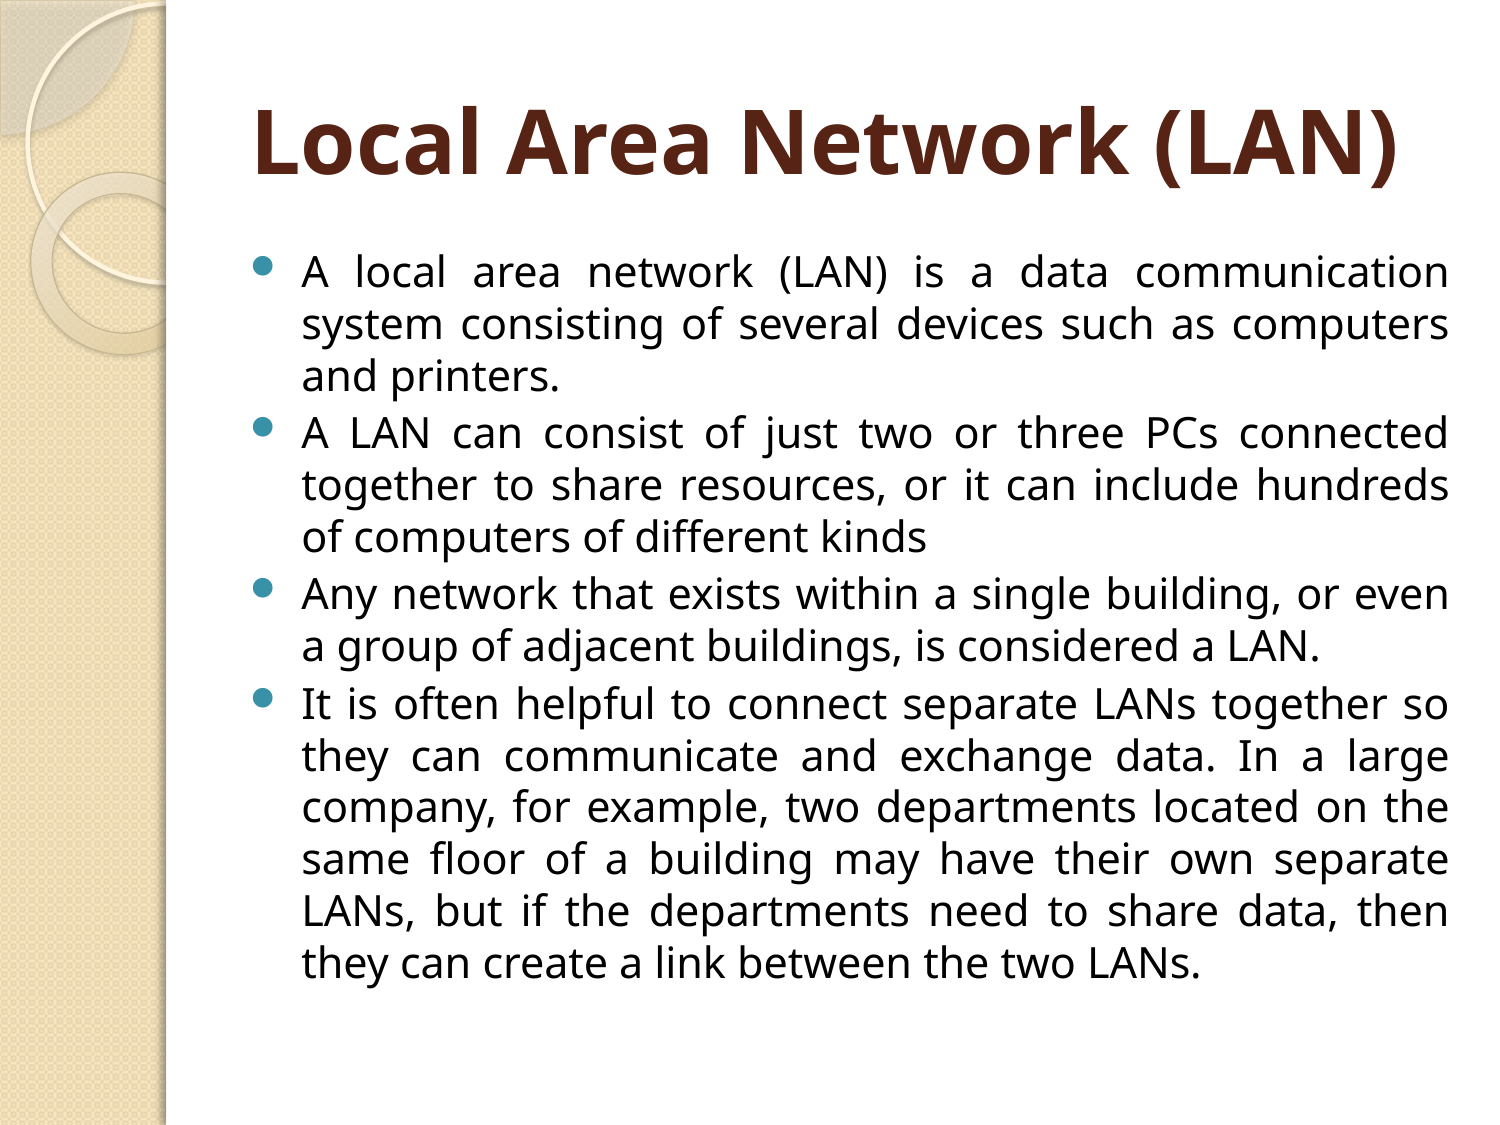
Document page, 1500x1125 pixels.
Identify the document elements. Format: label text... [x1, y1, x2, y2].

list A local area network (LAN) is a data communication system consisting of several devices such as computers and printers. A LAN can consist of just two or three PCs connected together to share resources, or it can include hundreds of computers of different kinds Any network that exists within a single building, or even a group of adjacent buildings, is considered a LAN. It is often helpful to connect separate LANs together so they can communicate and exchange data. In a large company, for example, two departments located on the same floor of a building may have their own separate LANs, but if the departments need to share data, then they can create a link between the two LANs. [235, 237, 1466, 1025]
title Local Area Network (LAN) [235, 45, 1466, 233]
